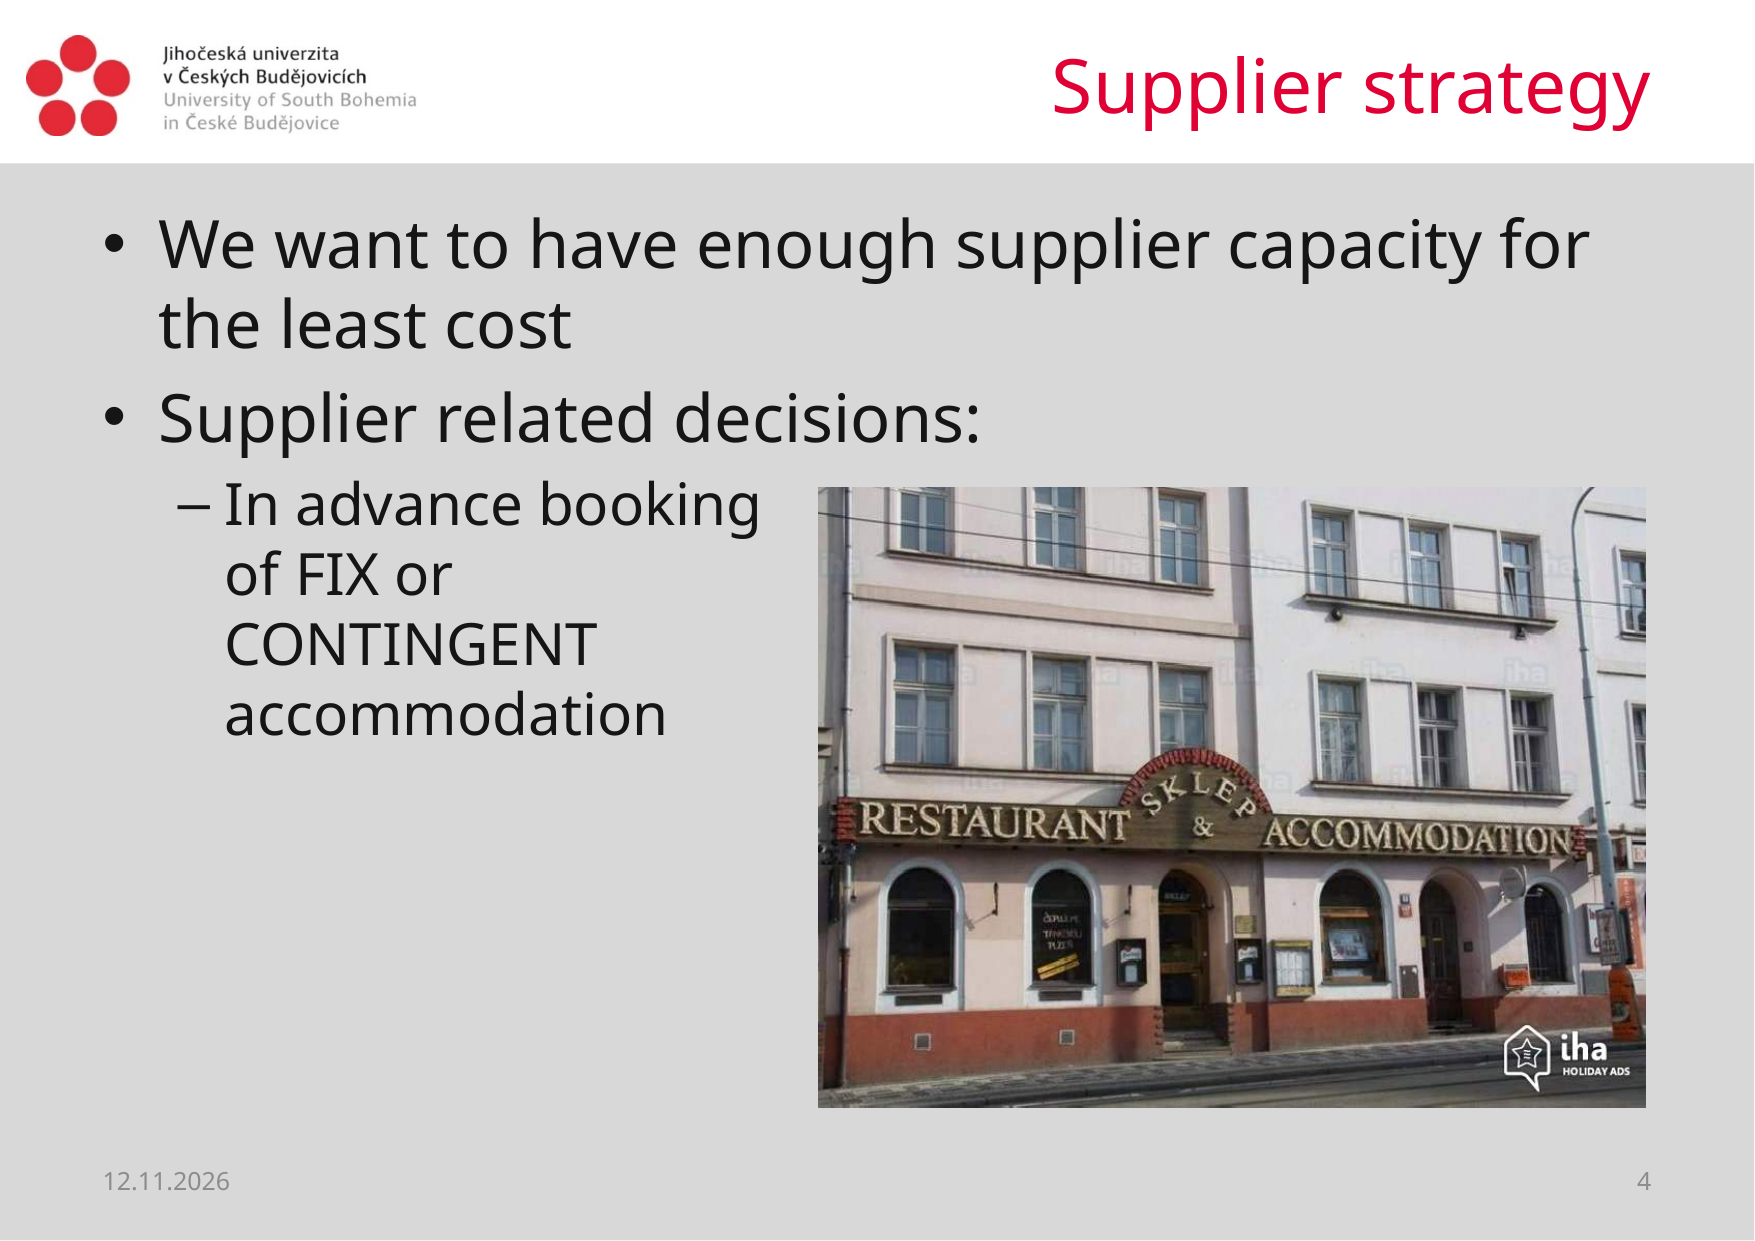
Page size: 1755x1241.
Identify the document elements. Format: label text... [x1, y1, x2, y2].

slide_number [87, 1149, 498, 1216]
list We want to have enough supplier capacity for the least cost Supplier related decisions: In advance booking of FIX or CONTINGENT accommodation [87, 194, 1667, 1109]
picture [26, 35, 417, 136]
title Supplier strategy [448, 29, 1667, 139]
slide_number 4 [1257, 1149, 1667, 1216]
picture [817, 487, 1646, 1109]
